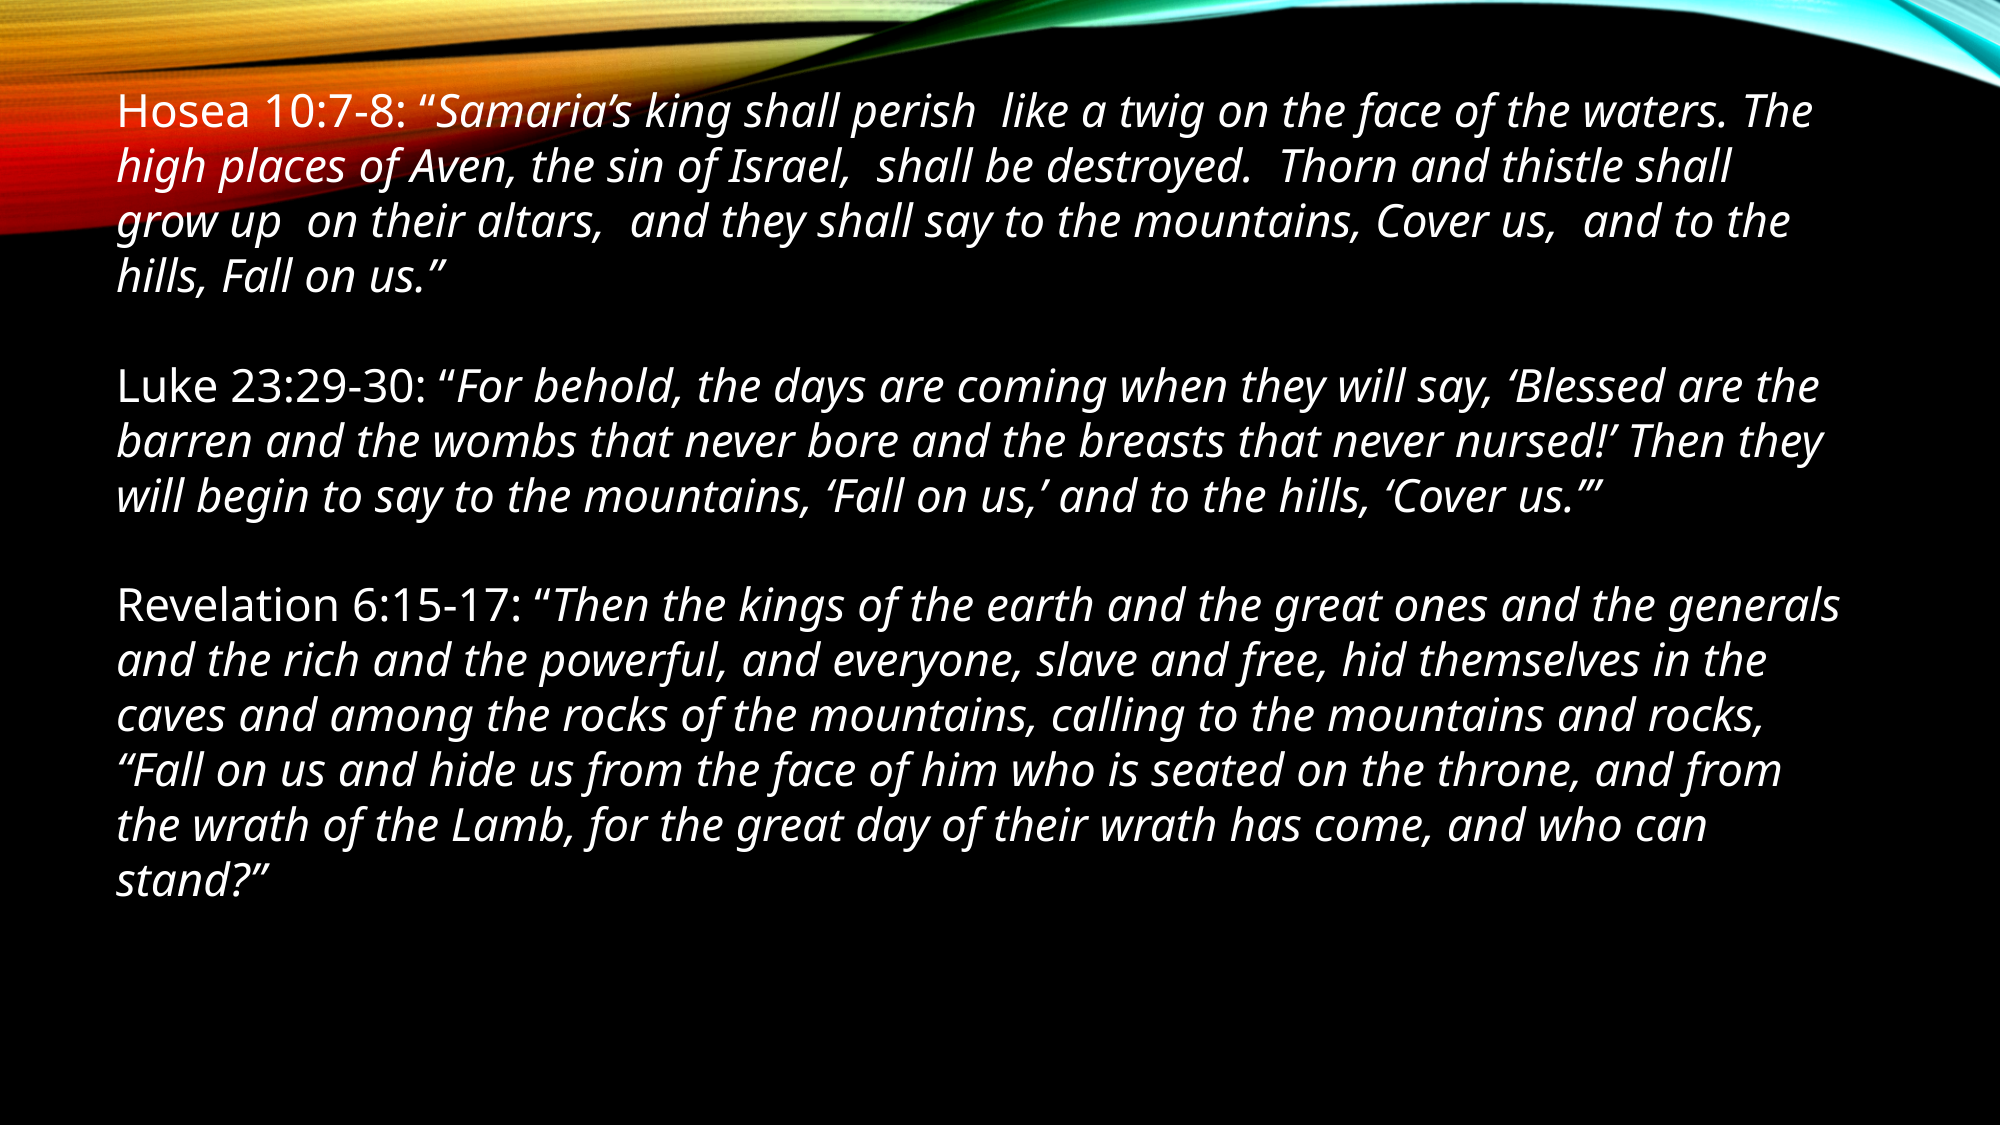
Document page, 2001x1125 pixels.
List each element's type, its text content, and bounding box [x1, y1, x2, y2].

picture [0, 0, 2000, 237]
text_box Hosea 10:7-8: “Samaria’s king shall perish like a twig on the face of the waters. The high places of Aven, the sin of Israel, shall be destroyed. Thorn and thistle shall grow up on their altars, and they shall say to the mountains, Cover us, and to the hills, Fall on us.” Luke 23:29-30: “For behold, the days are coming when they will say, ‘Blessed are the barren and the wombs that never bore and the breasts that never nursed!’ Then they will begin to say to the mountains, ‘Fall on us,’ and to the hills, ‘Cover us.’” Revelation 6:15-17: “Then the kings of the earth and the great ones and the generals and the rich and the powerful, and everyone, slave and free, hid themselves in the caves and among the rocks of the mountains, calling to the mountains and rocks, “Fall on us and hide us from the face of him who is seated on the throne, and from the wrath of the Lamb, for the great day of their wrath has come, and who can stand?” [101, 73, 1862, 914]
